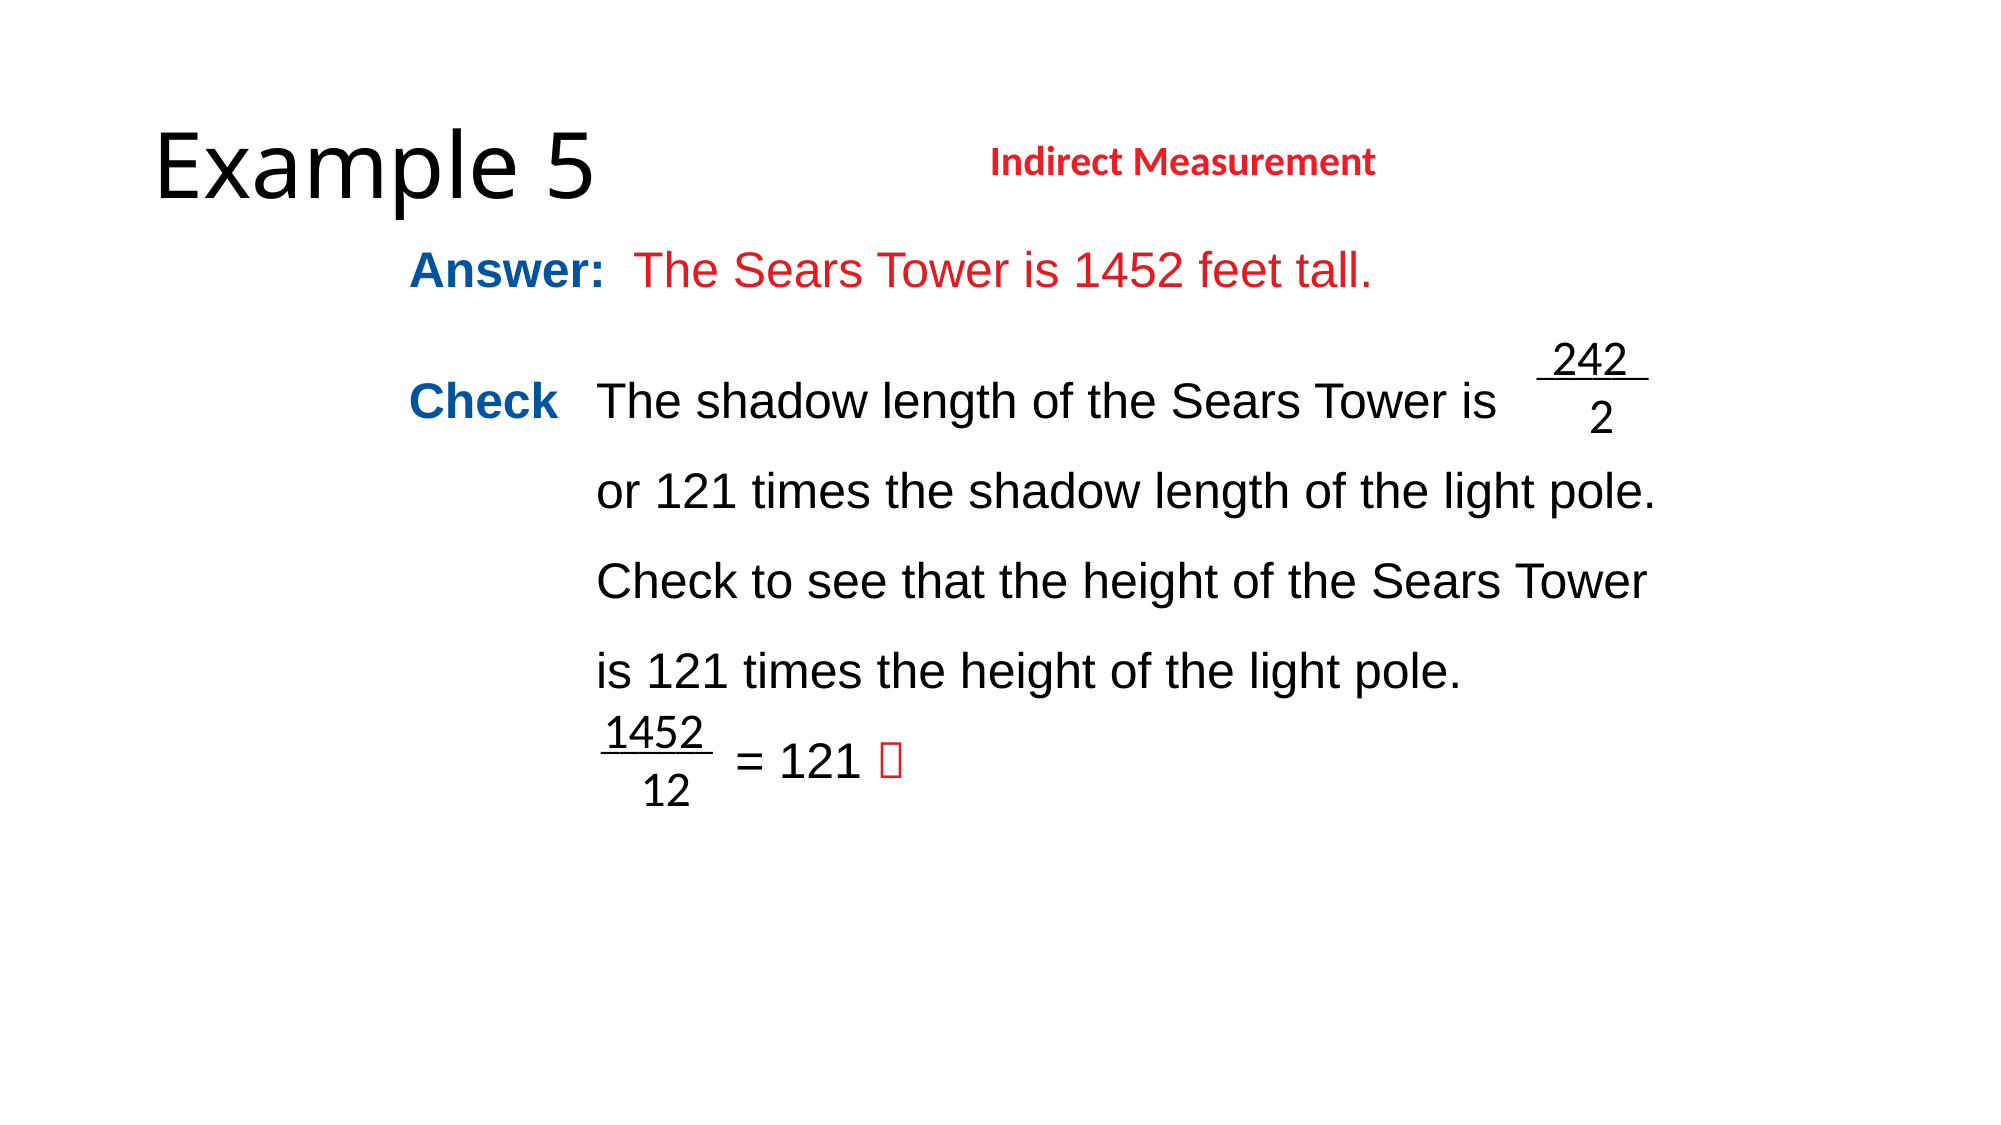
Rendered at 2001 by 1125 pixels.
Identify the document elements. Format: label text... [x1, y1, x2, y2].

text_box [337, 324, 1688, 825]
text_box Answer: The Sears Tower is 1452 feet tall. [337, 237, 1688, 307]
title Example 5 [137, 59, 1863, 278]
text_box Indirect Measurement [975, 126, 1700, 192]
